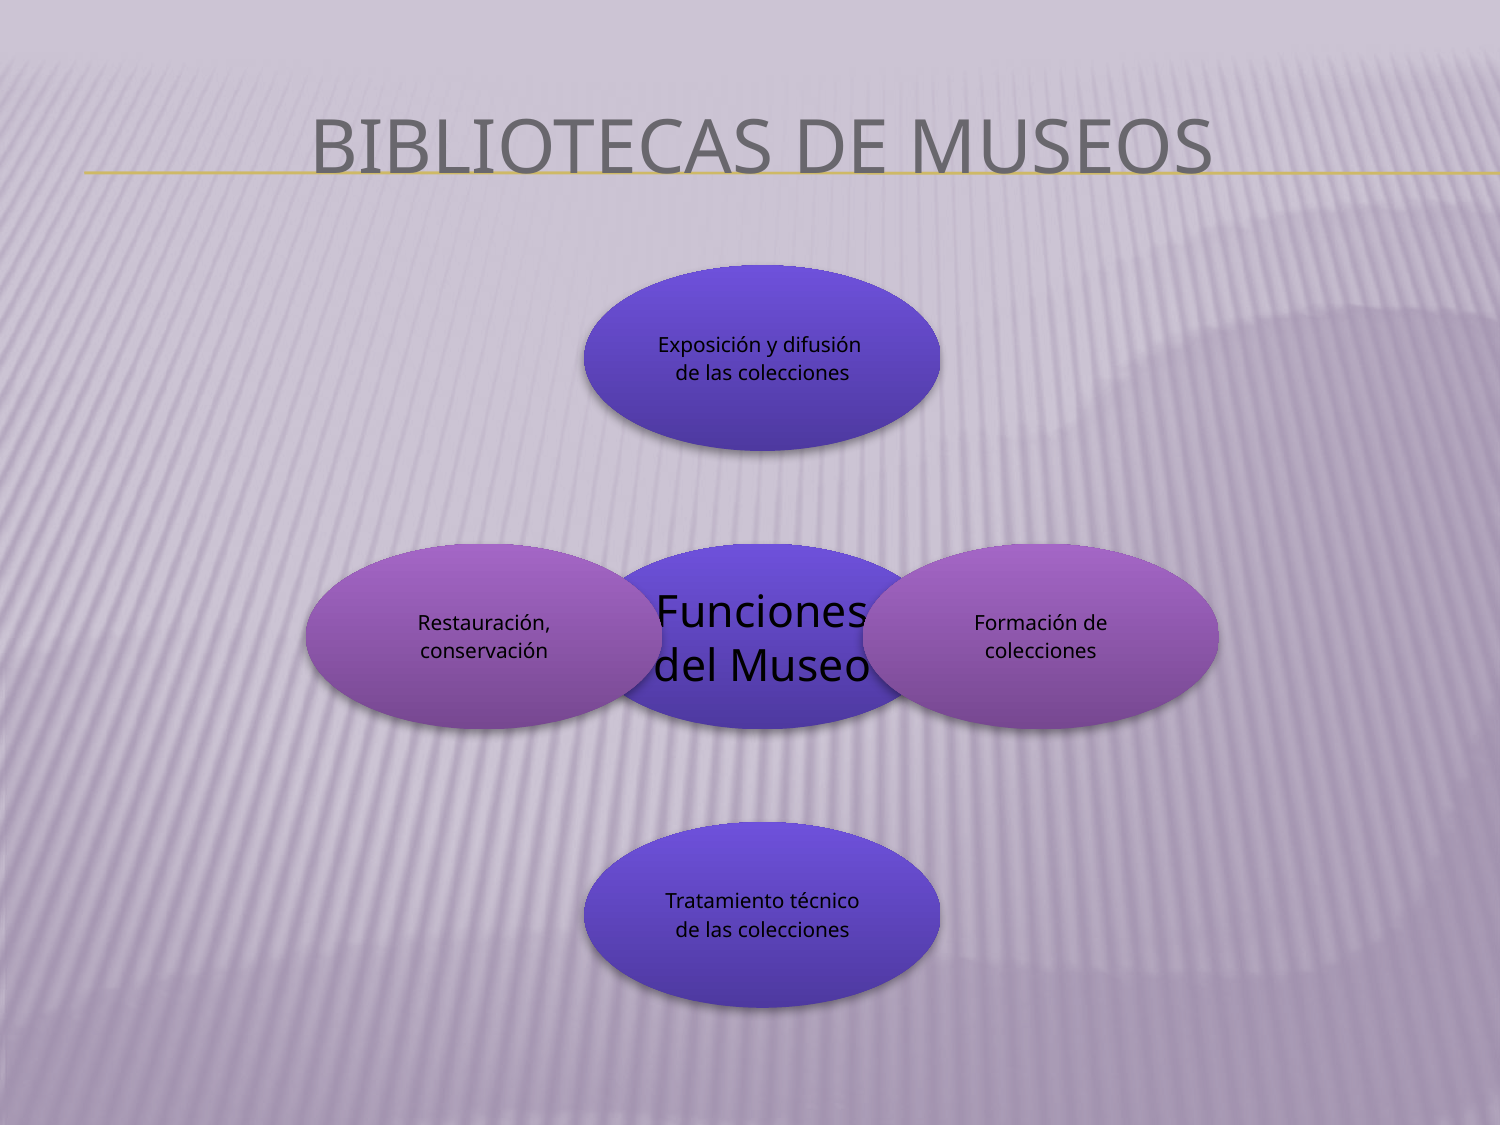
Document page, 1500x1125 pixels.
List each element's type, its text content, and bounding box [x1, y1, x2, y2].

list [49, 265, 1476, 1008]
title Bibliotecas de museos [50, 75, 1475, 213]
